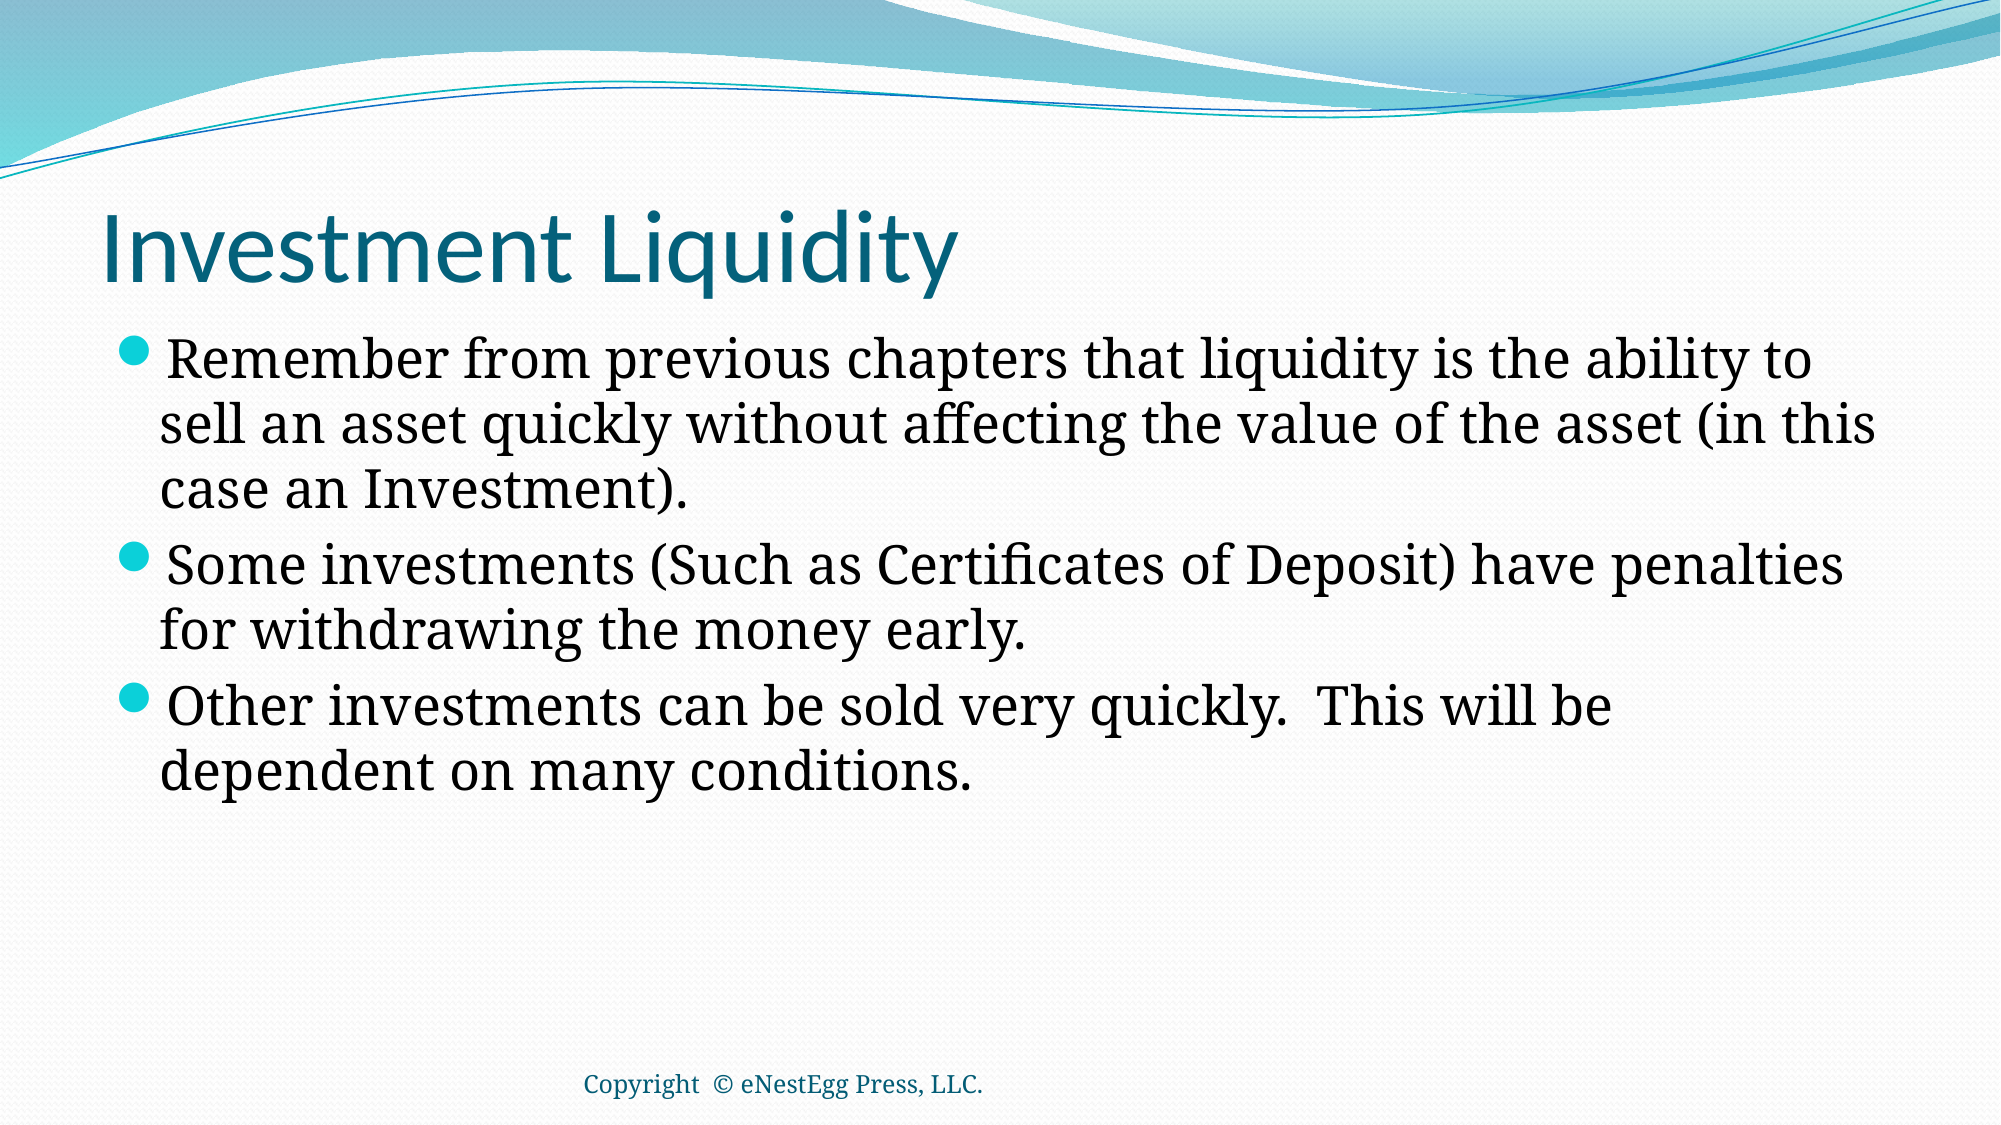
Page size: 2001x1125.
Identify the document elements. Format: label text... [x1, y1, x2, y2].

footer Copyright © eNestEgg Press, LLC. [583, 1042, 1317, 1103]
title Investment Liquidity [99, 115, 1900, 303]
list Remember from previous chapters that liquidity is the ability to sell an asset quickly without affecting the value of the asset (in this case an Investment). Some investments (Such as Certificates of Deposit) have penalties for withdrawing the money early. Other investments can be sold very quickly. This will be dependent on many conditions. [99, 317, 1900, 1038]
